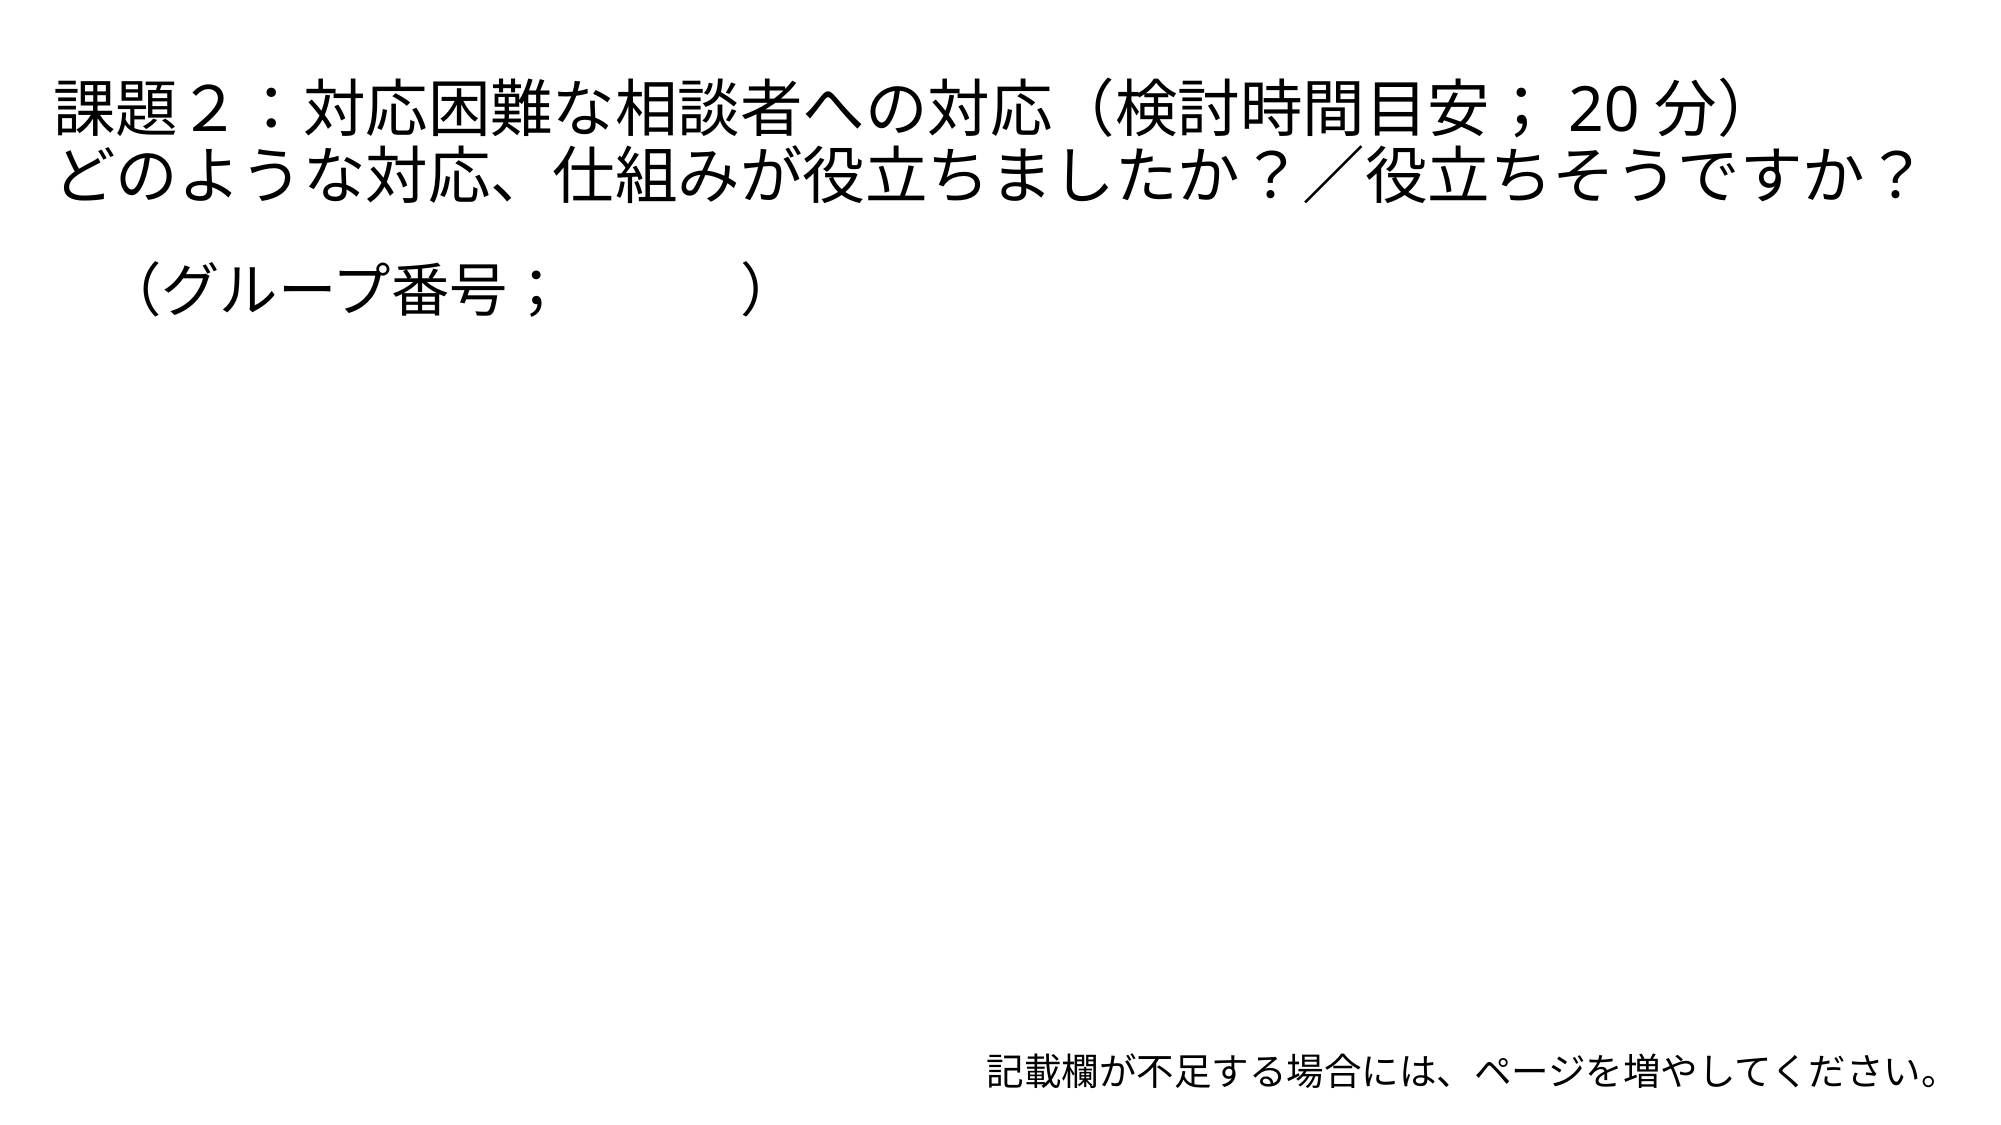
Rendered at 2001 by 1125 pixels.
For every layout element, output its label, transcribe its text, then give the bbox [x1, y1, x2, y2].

text_box 記載欄が不足する場合には、ページを増やしてください。 [971, 1040, 1974, 1101]
list （グループ番号； ） [88, 253, 1912, 1006]
title 課題２：対応困難な相談者への対応（検討時間目安；20分） どのような対応、仕組みが役立ちましたか？／役立ちそうですか？ [38, 36, 1962, 254]
